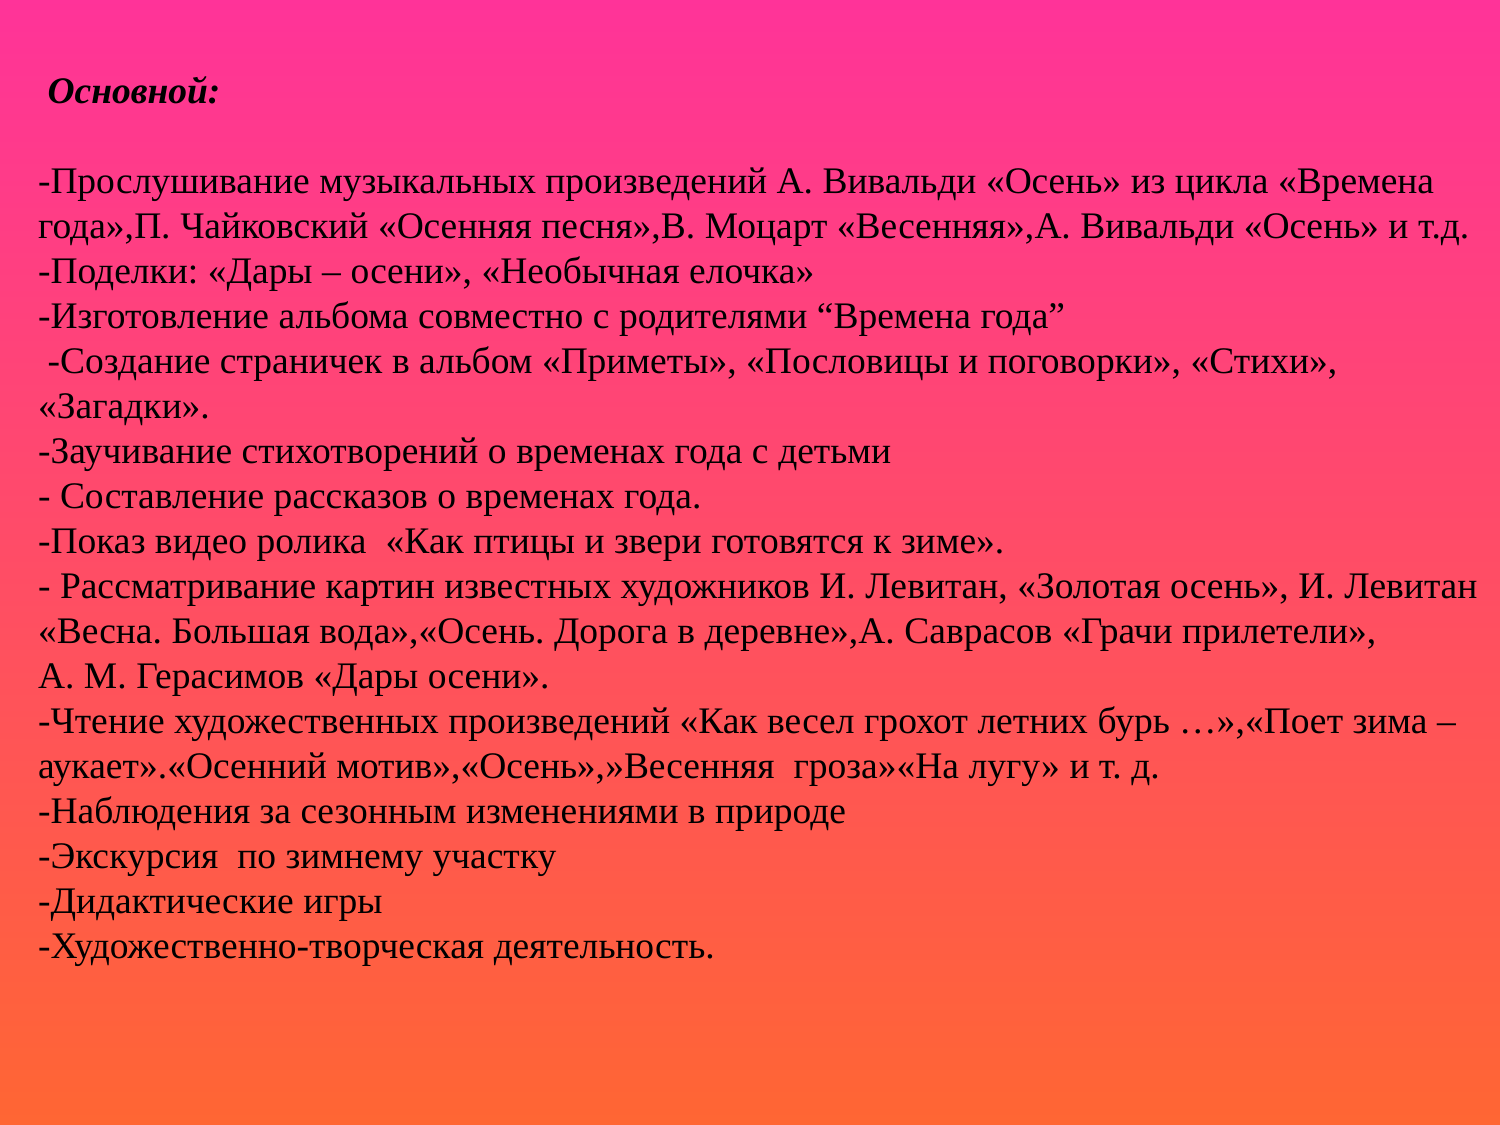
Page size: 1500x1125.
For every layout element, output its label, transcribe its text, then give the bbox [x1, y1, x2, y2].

text_box Основной: -Прослушивание музыкальных произведений А. Вивальди «Осень» из цикла «Времена года»,П. Чайковский «Осенняя песня»,В. Моцарт «Весенняя»,А. Вивальди «Осень» и т.д. -Поделки: «Дары – осени», «Необычная елочка» -Изготовление альбома совместно с родителями “Времена года” -Создание страничек в альбом «Приметы», «Пословицы и поговорки», «Стихи», «Загадки». -Заучивание стихотворений о временах года с детьми - Составление рассказов о временах года. -Показ видео ролика «Как птицы и звери готовятся к зиме». - Рассматривание картин известных художников И. Левитан, «Золотая осень», И. Левитан «Весна. Большая вода»,«Осень. Дорога в деревне»,А. Саврасов «Грачи прилетели», А. М. Герасимов «Дары осени». -Чтение художественных произведений «Как весел грохот летних бурь …»,«Поет зима – аукает».«Осенний мотив»,«Осень»,»Весенняя гроза»«На лугу» и т. д. -Наблюдения за сезонным изменениями в природе -Экскурсия по зимнему участку -Дидактические игры -Художественно-творческая деятельность. [23, 58, 1500, 974]
